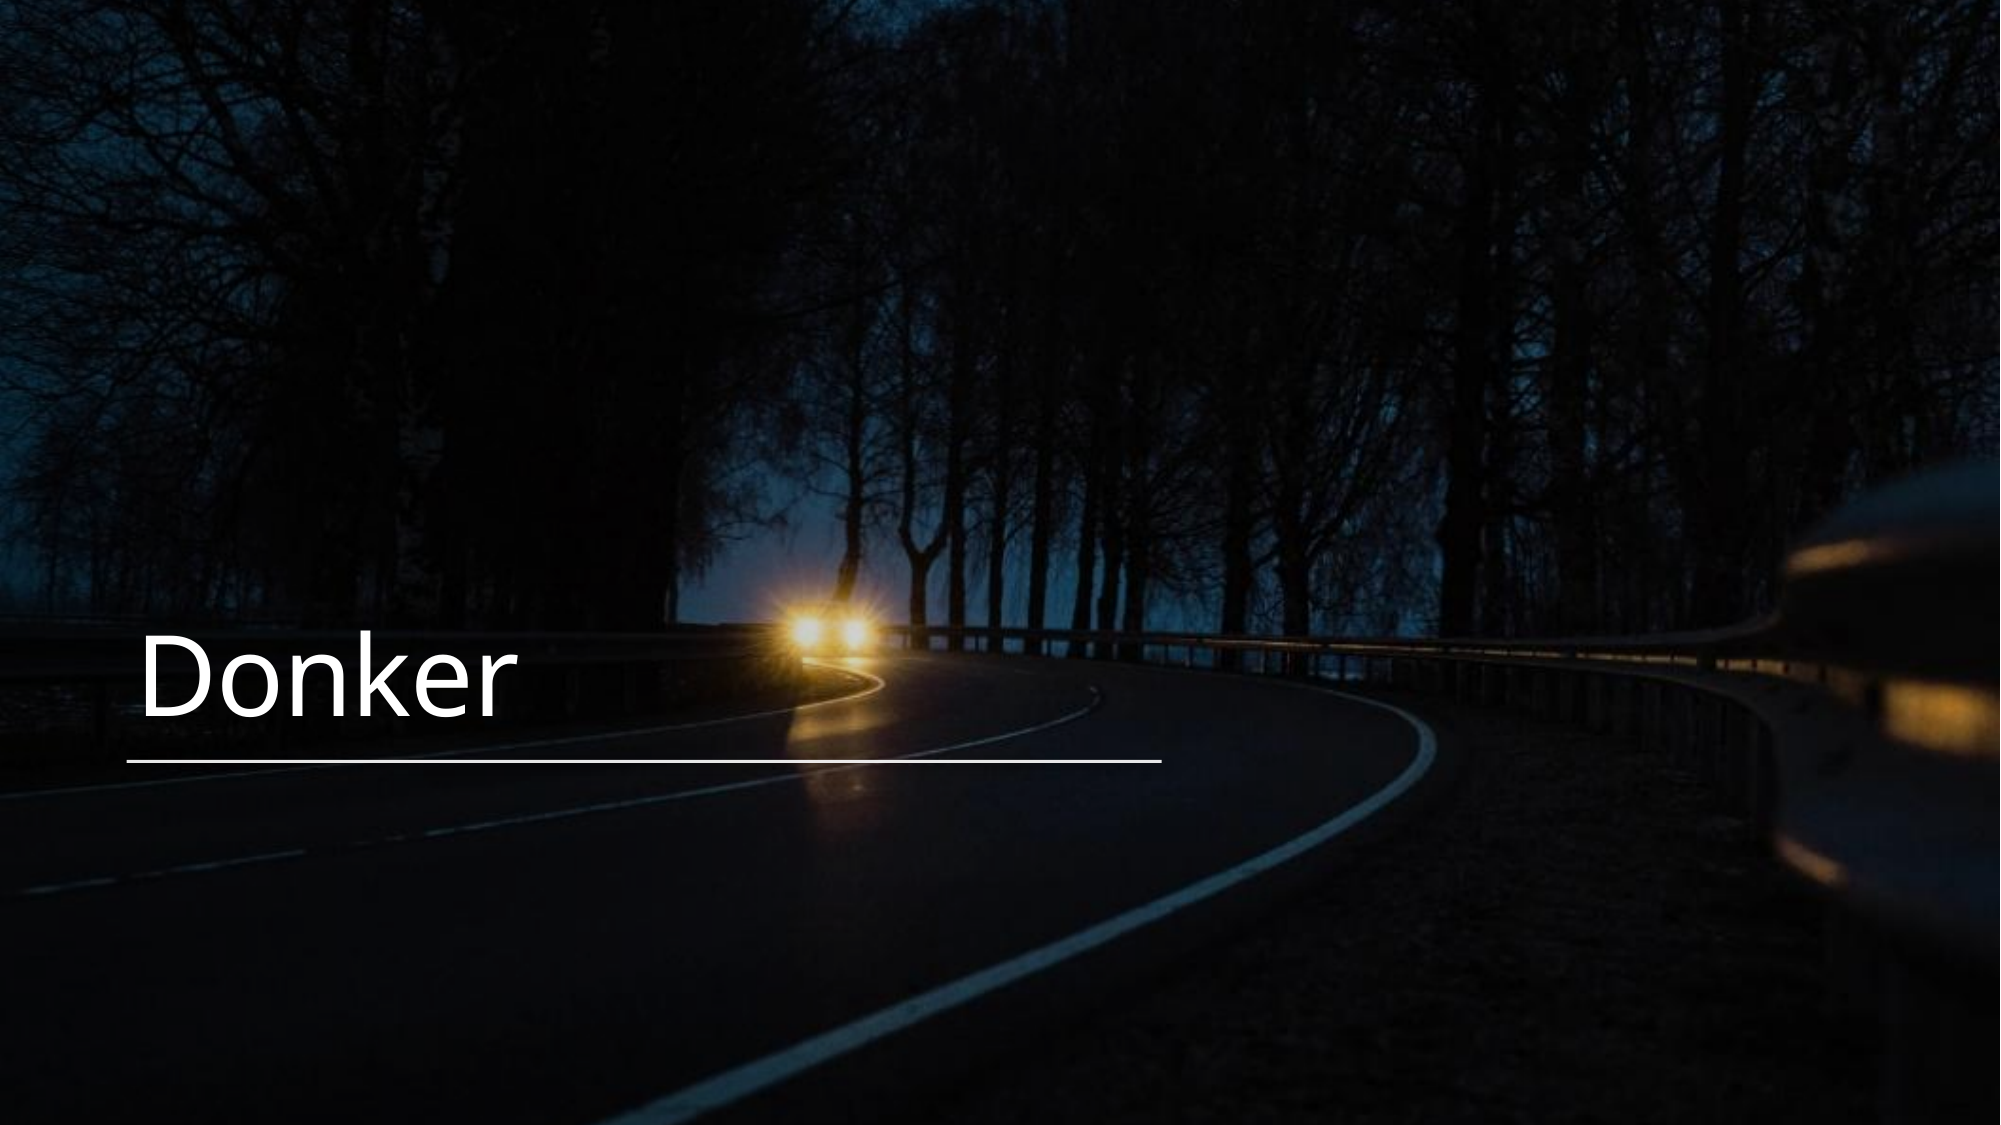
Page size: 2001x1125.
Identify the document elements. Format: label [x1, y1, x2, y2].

list [0, 0, 2000, 1125]
